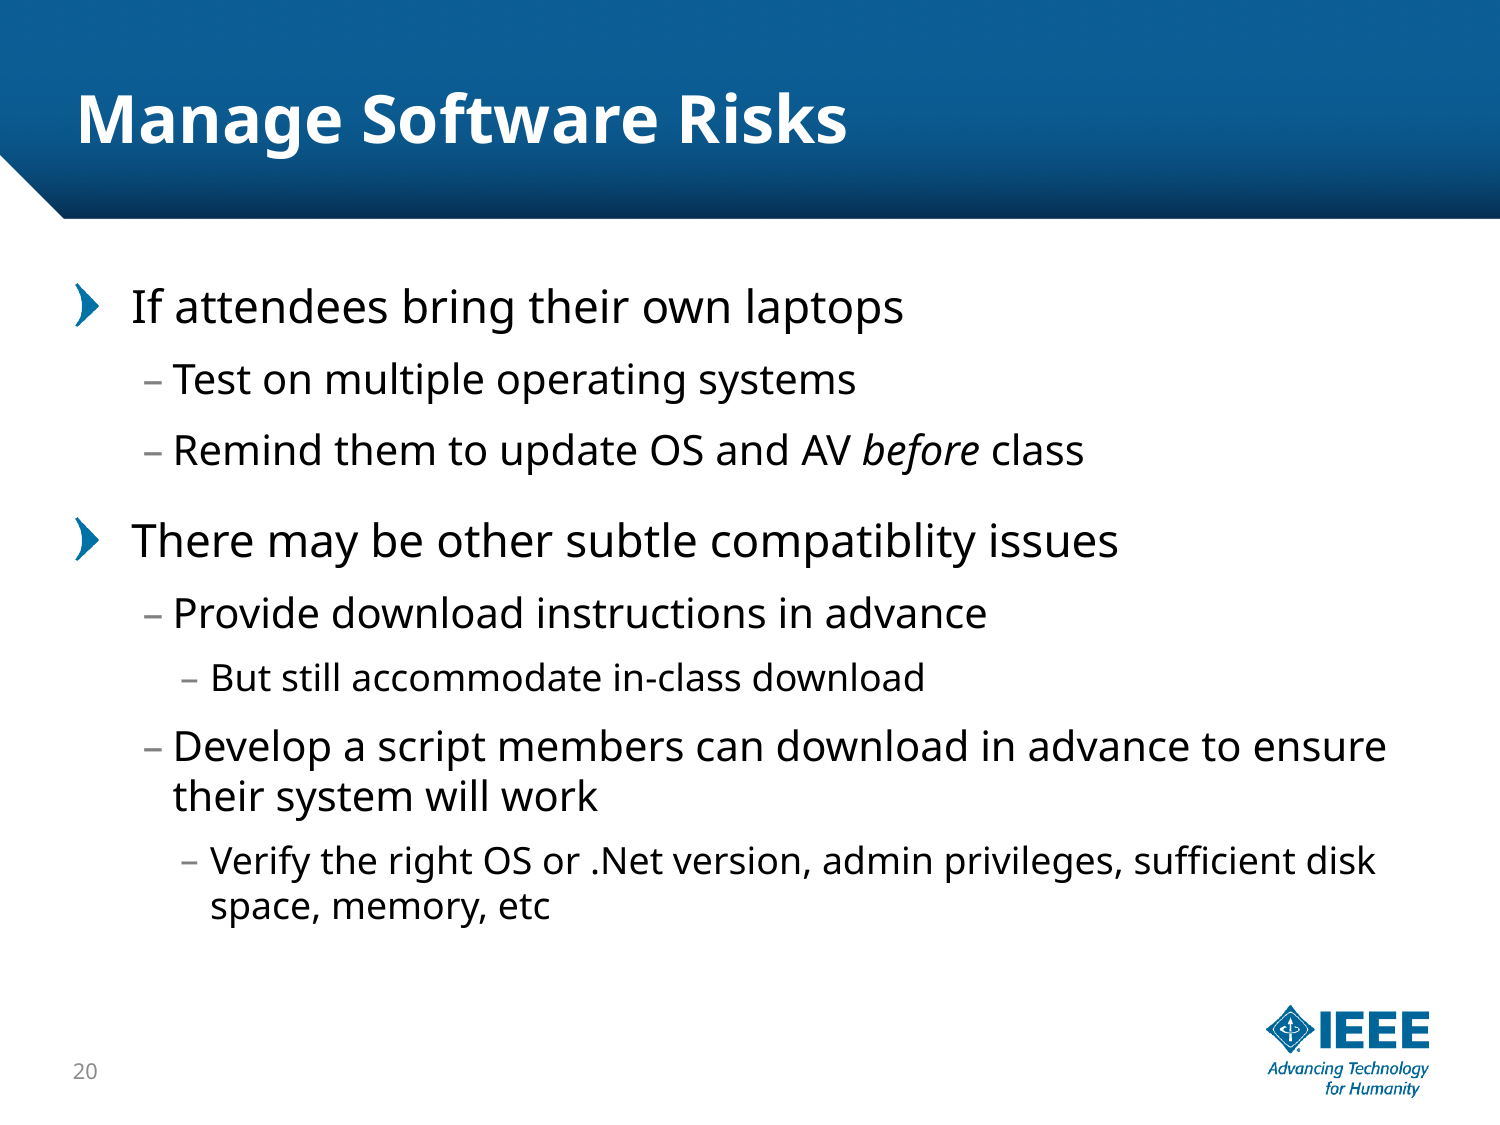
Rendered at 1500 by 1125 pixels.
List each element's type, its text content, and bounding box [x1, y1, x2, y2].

picture [0, 0, 1500, 1125]
list If attendees bring their own laptops Test on multiple operating systems Remind them to update OS and AV before class There may be other subtle compatiblity issues Provide download instructions in advance But still accommodate in-class download Develop a script members can download in advance to ensure their system will work Verify the right OS or .Net version, admin privileges, sufficient disk space, memory, etc [60, 269, 1436, 987]
title Manage Software Risks [60, 32, 1436, 202]
slide_number 20 [72, 1042, 132, 1103]
